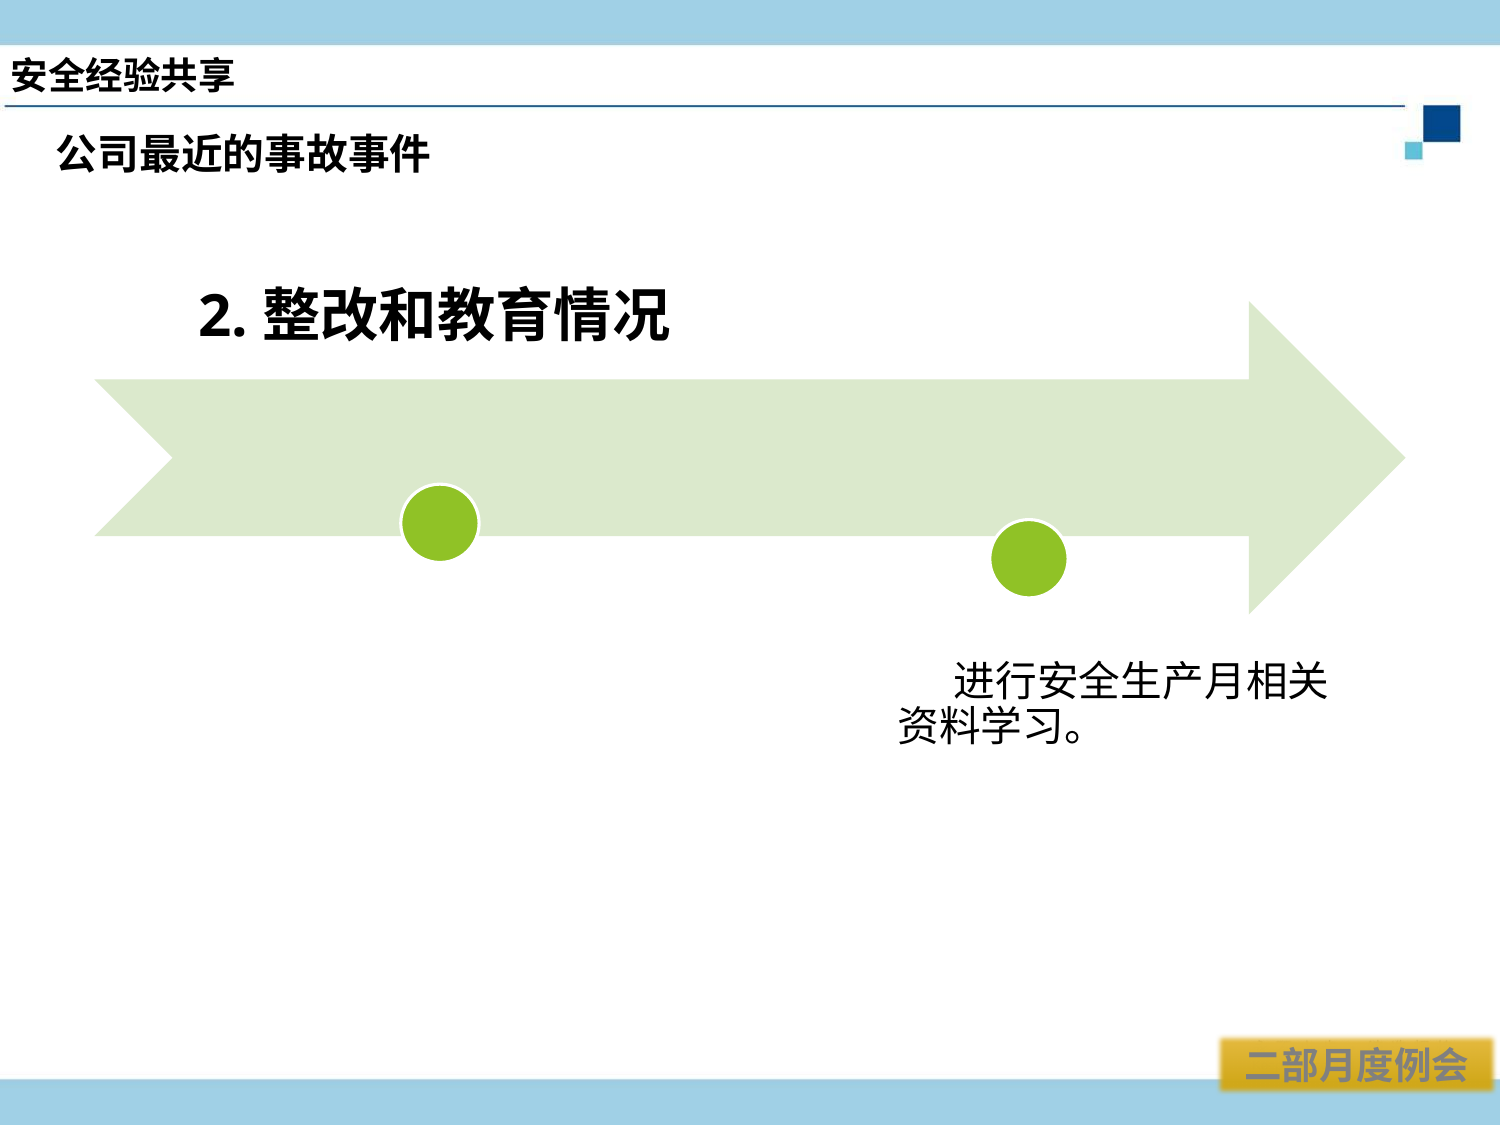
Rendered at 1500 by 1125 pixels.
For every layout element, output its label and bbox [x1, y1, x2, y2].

text_box [93, 219, 1407, 1005]
picture [0, 0, 1500, 1125]
